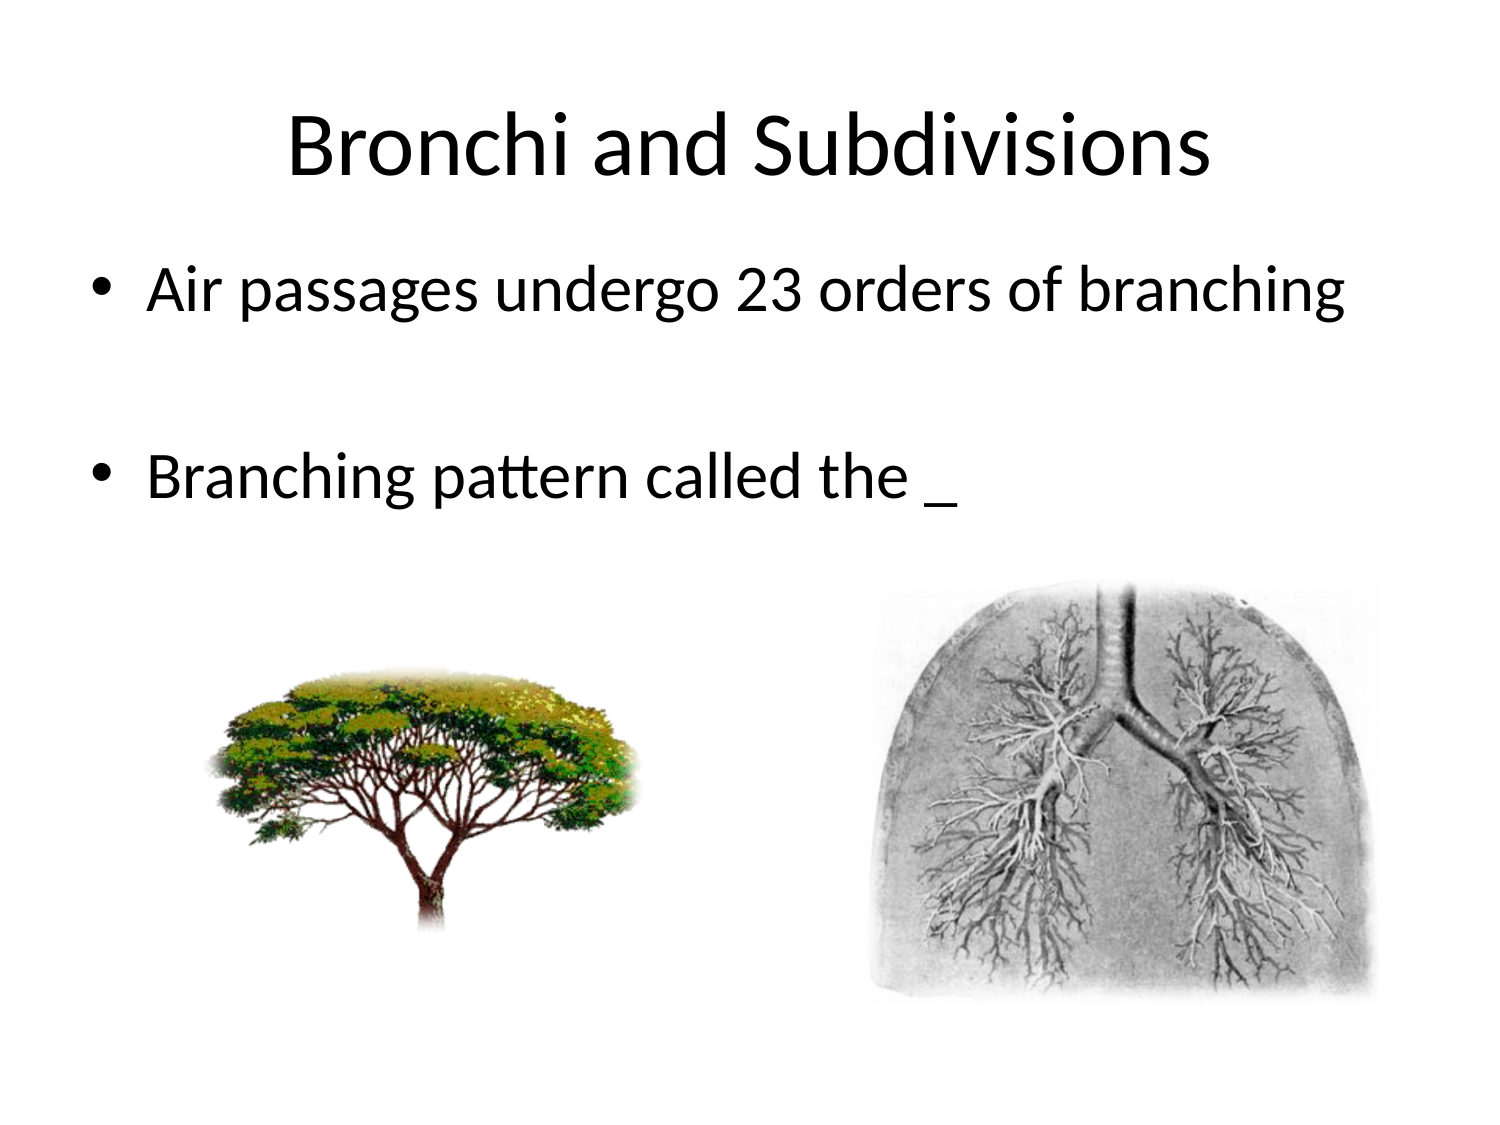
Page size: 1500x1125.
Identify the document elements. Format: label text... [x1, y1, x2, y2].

picture [199, 662, 646, 935]
list Air passages undergo 23 orders of branching Branching pattern called the _ [75, 237, 1425, 613]
picture [862, 574, 1383, 1007]
title Bronchi and Subdivisions [75, 45, 1425, 233]
